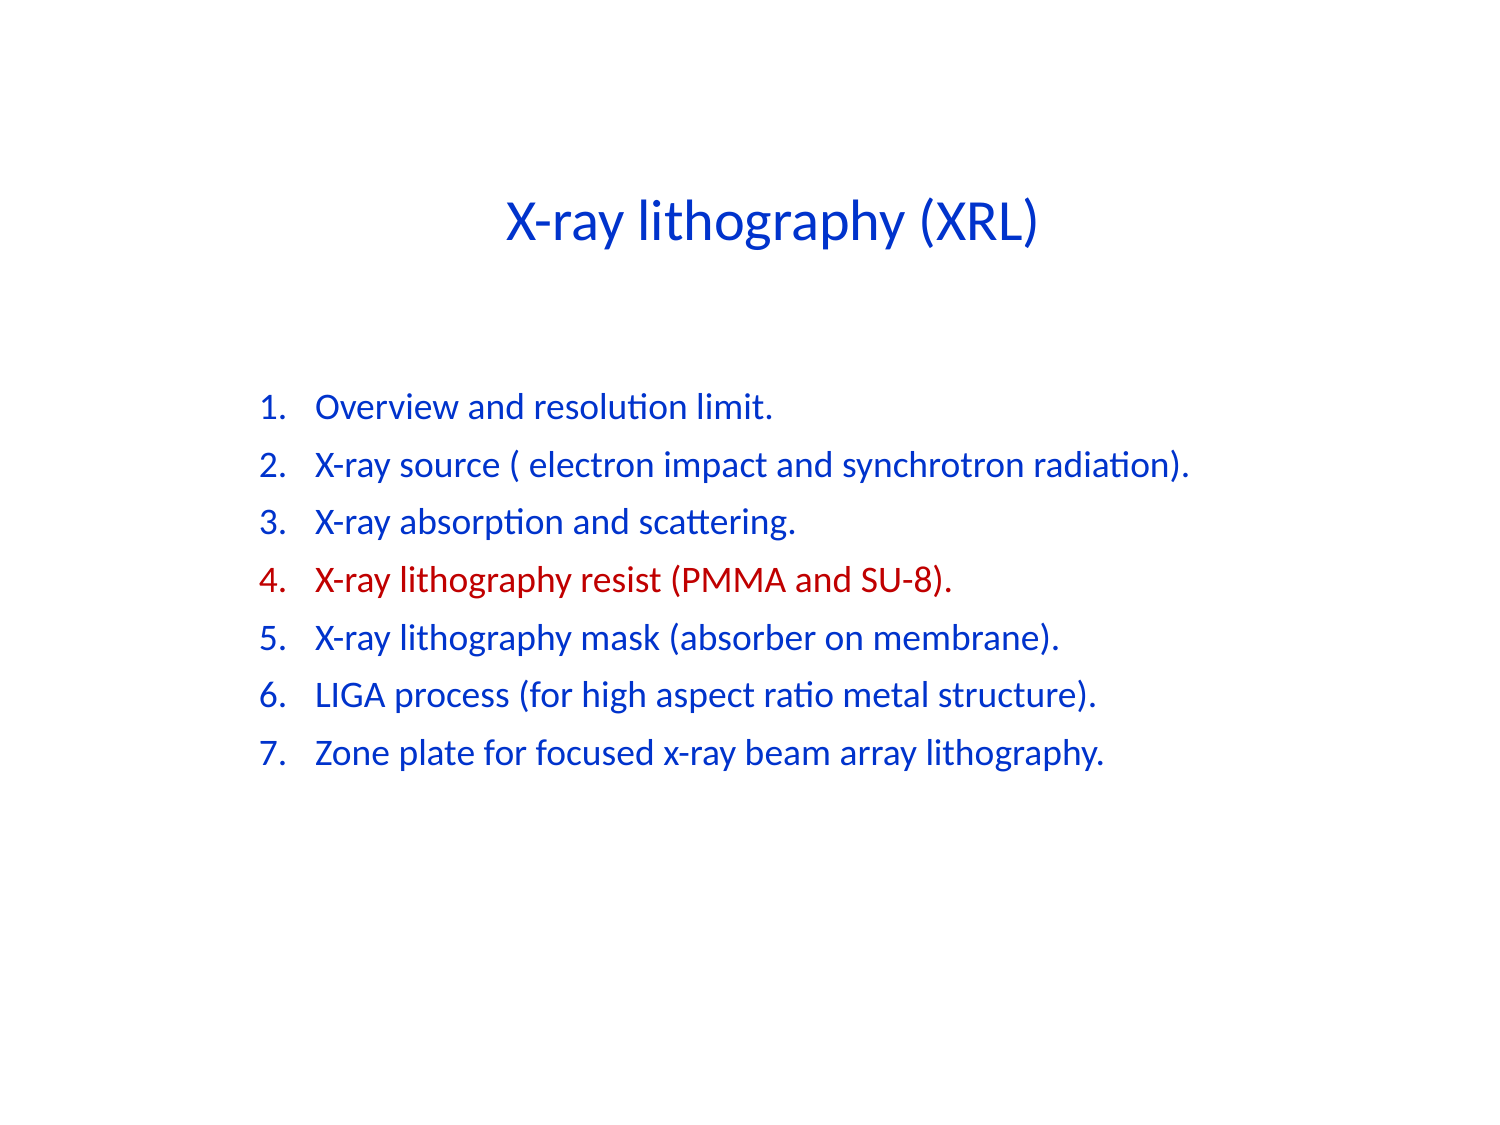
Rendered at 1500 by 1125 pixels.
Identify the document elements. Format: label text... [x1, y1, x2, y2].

text_box X-ray lithography (XRL) [491, 174, 1056, 260]
text_box Overview and resolution limit. X-ray source ( electron impact and synchrotron radiation). X-ray absorption and scattering. X-ray lithography resist (PMMA and SU-8). X-ray lithography mask (absorber on membrane). LIGA process (for high aspect ratio metal structure). Zone plate for focused x-ray beam array lithography. [243, 374, 1207, 780]
